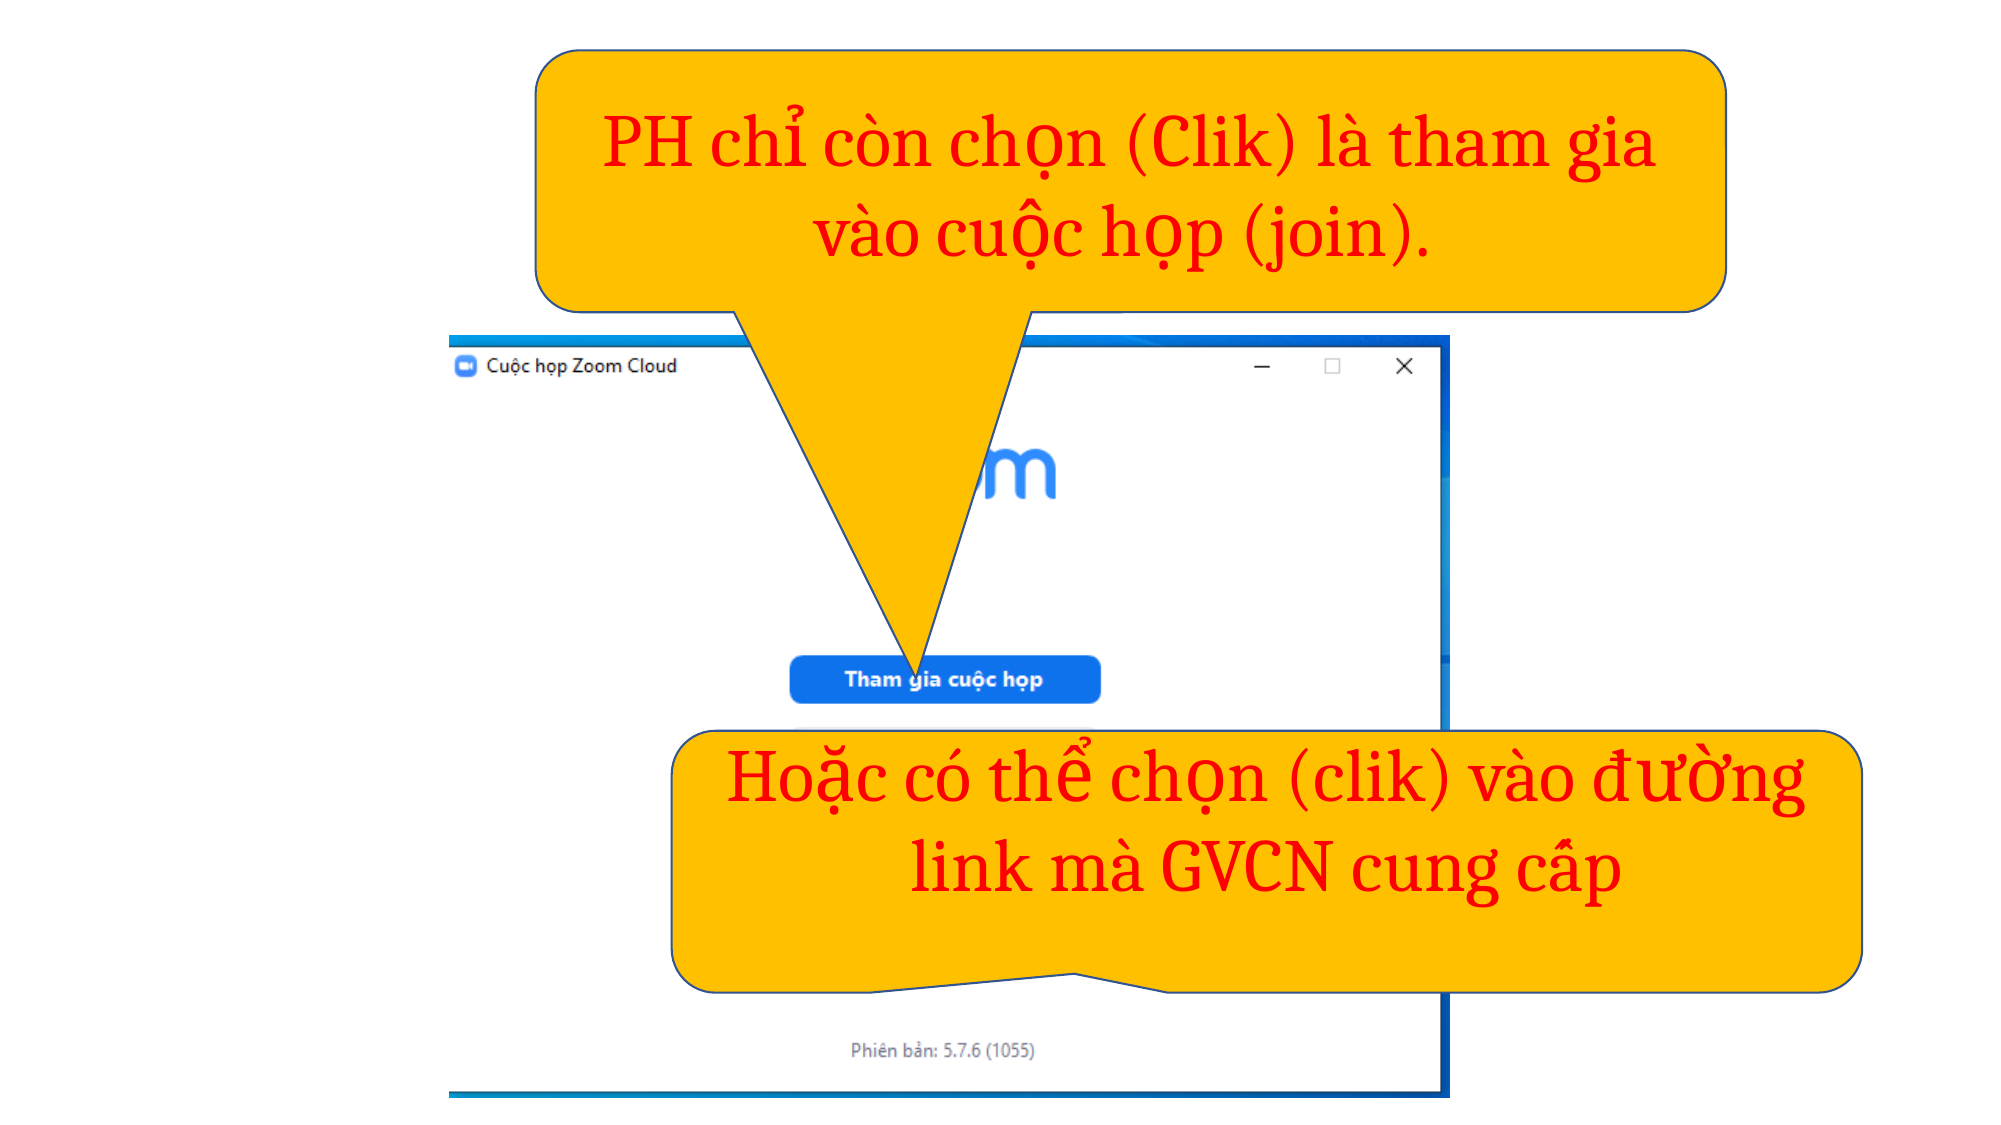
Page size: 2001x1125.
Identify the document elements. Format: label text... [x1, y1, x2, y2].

text_box Hoặc có thể chọn (clik) vào đường link mà GVCN cung cấp [1450, 729, 1864, 994]
picture [449, 335, 1450, 1098]
text_box PH chỉ còn chọn (Clik) là tham gia vào cuộc họp (join). [534, 49, 1728, 335]
